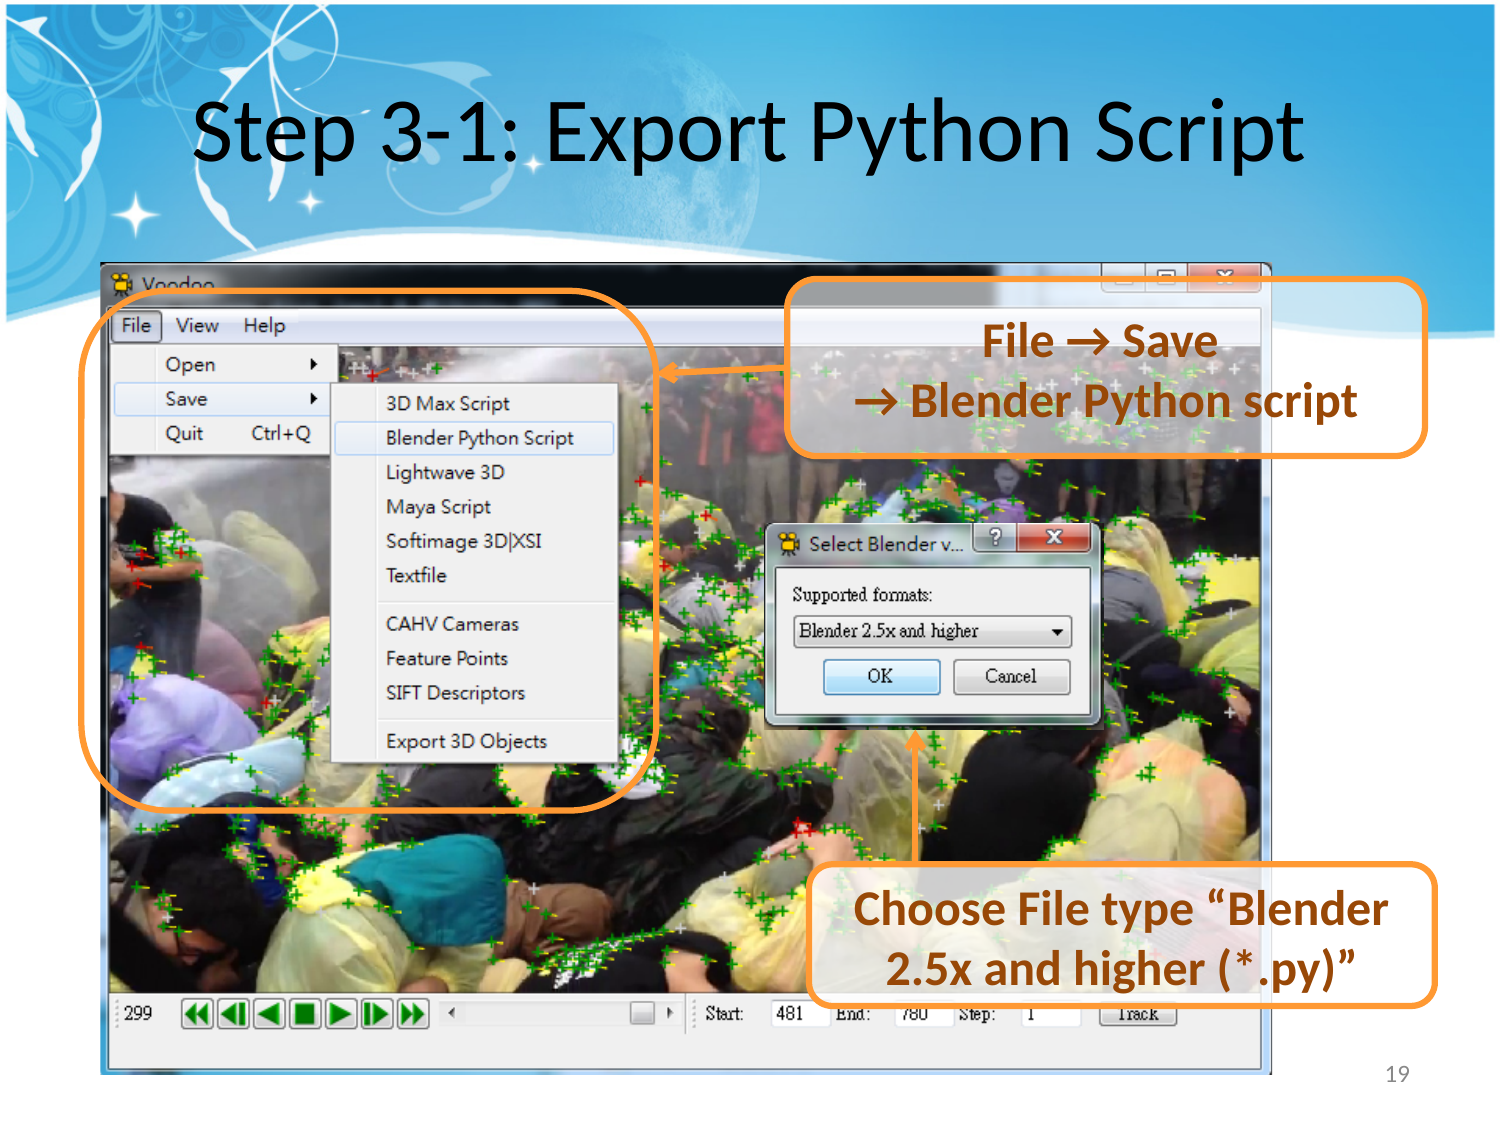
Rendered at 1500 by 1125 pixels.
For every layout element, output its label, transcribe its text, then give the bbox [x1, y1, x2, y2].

text_box File → Save → Blender Python script [1276, 276, 1428, 459]
text_box [79, 328, 94, 773]
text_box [655, 367, 788, 374]
title Step 3-1: Export Python Script [74, 30, 1426, 219]
slide_number 19 [1074, 1042, 1425, 1103]
text_box Choose File type “Blender 2.5x and higher (*.py)” [1276, 862, 1437, 1009]
picture [0, 0, 1500, 1125]
